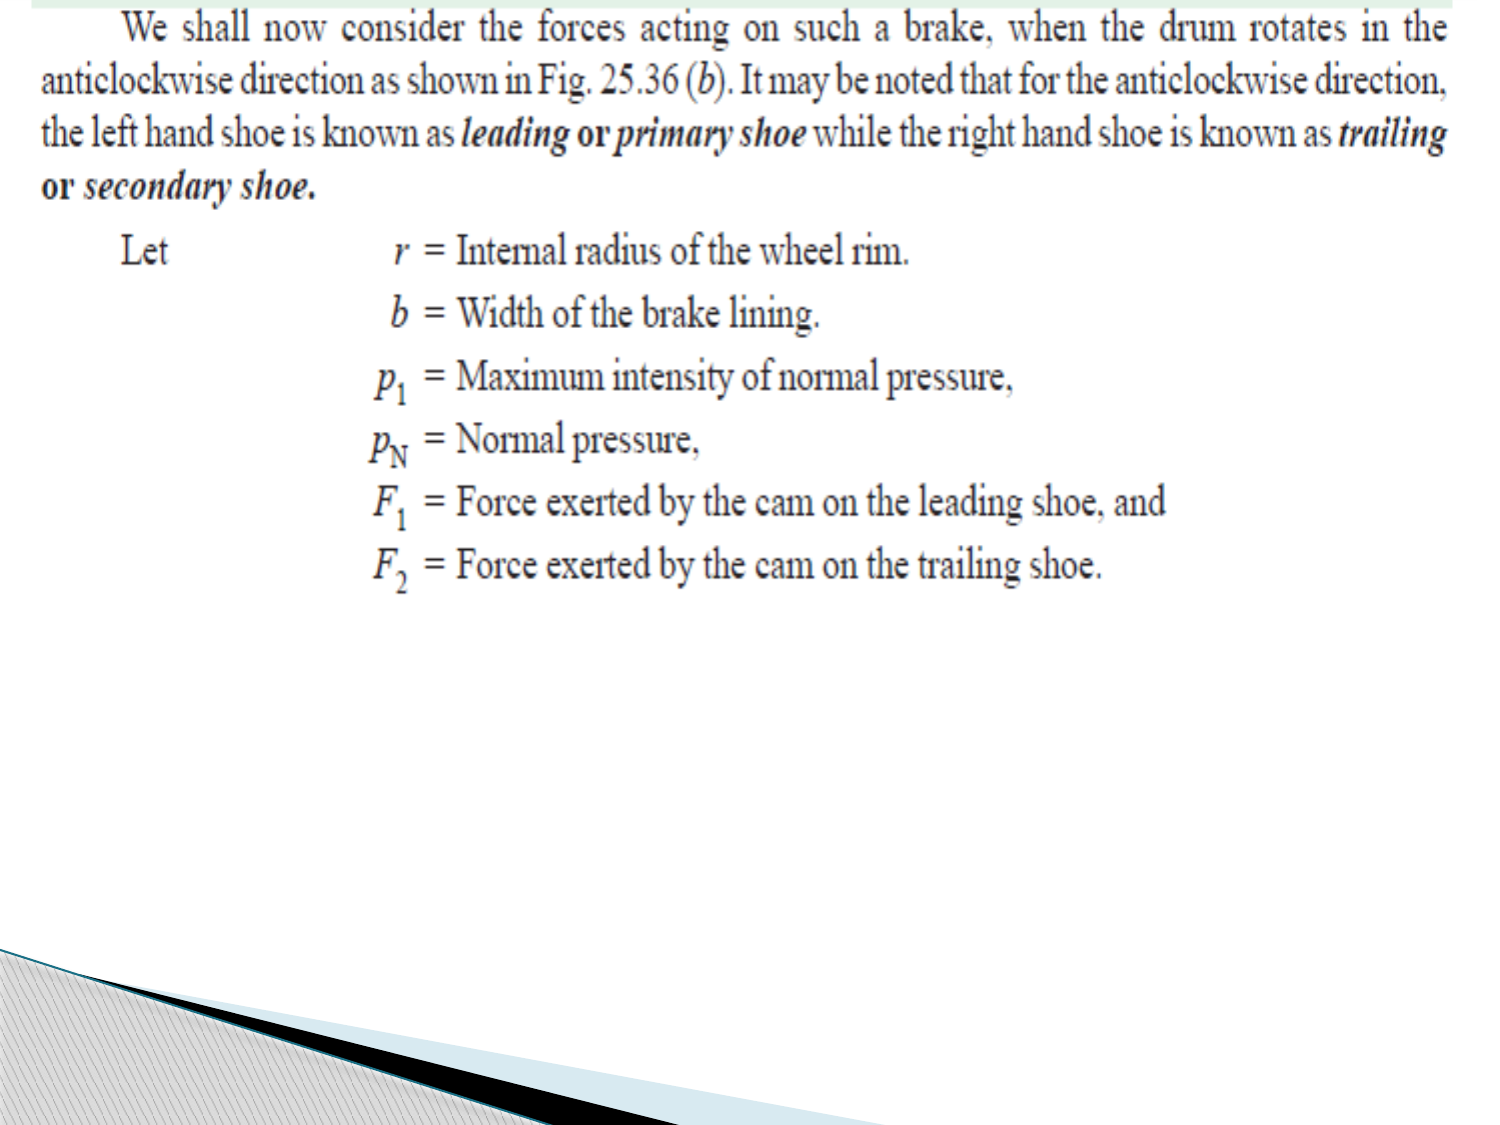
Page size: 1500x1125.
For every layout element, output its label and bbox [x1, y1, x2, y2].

picture [0, 0, 1477, 657]
